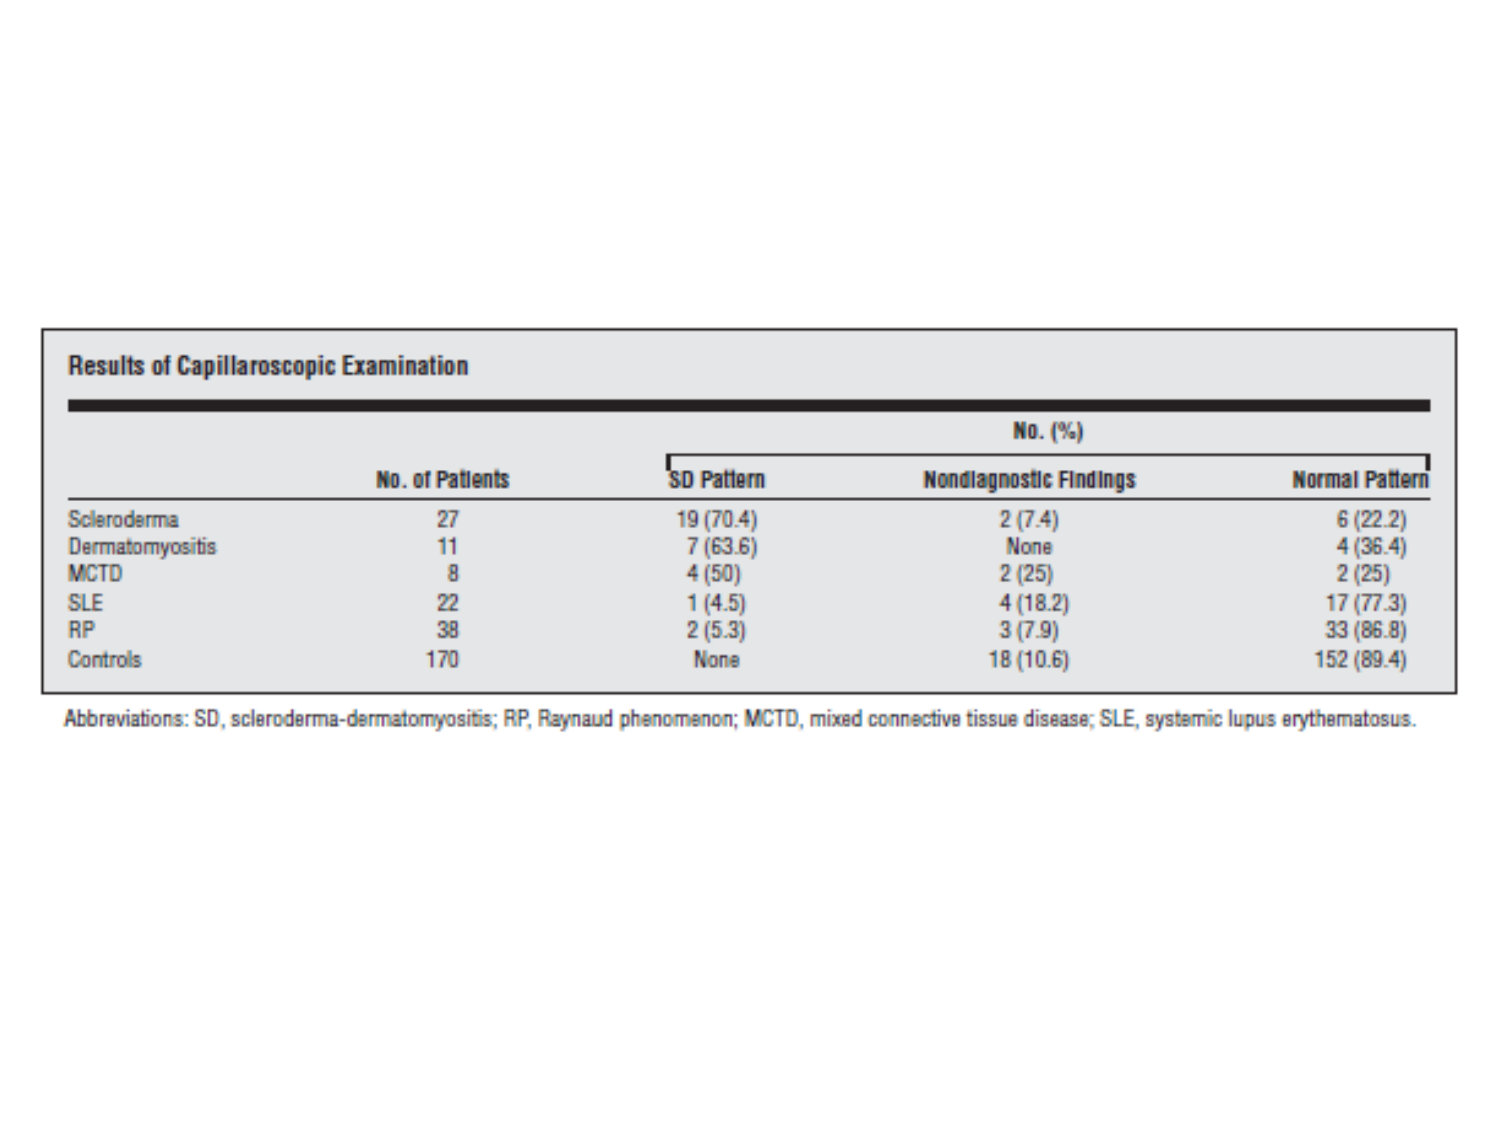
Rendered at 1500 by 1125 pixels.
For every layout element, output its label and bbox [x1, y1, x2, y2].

picture [37, 324, 1463, 737]
